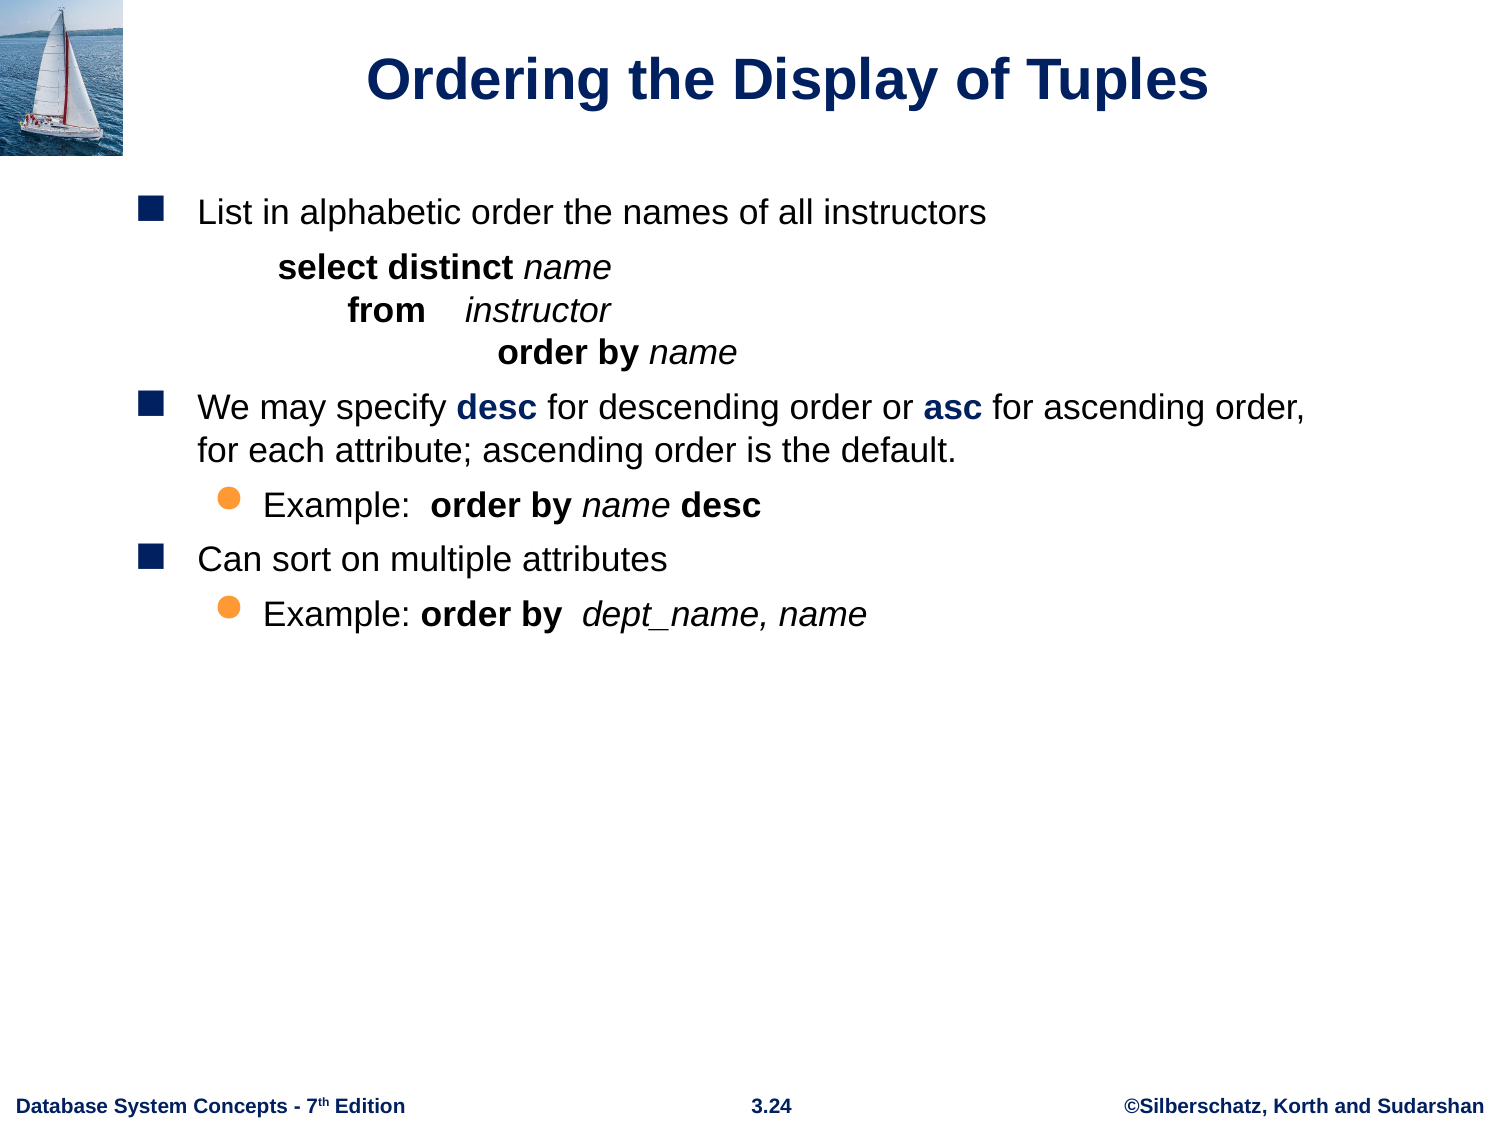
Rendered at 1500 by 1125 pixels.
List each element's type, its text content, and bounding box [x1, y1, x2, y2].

title Ordering the Display of Tuples [125, 18, 1452, 120]
list List in alphabetic order the names of all instructors select distinct name from instructor order by name We may specify desc for descending order or asc for ascending order, for each attribute; ascending order is the default. Example: order by name desc Can sort on multiple attributes Example: order by dept_name, name [126, 181, 1360, 852]
picture [0, 0, 123, 156]
